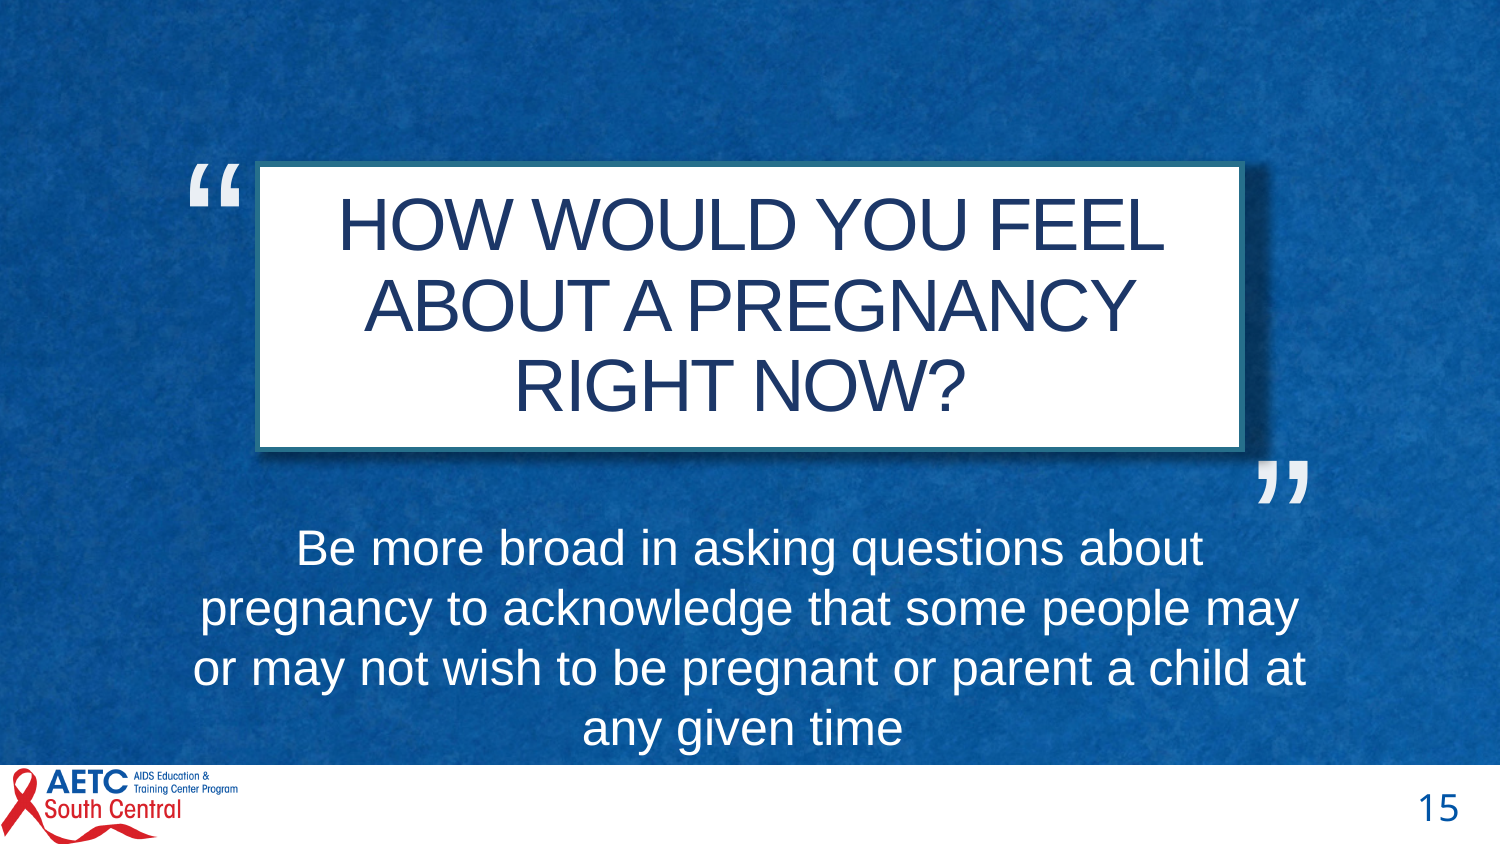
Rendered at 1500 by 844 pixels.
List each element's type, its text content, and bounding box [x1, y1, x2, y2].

title HOW WOULD YOU FEEL ABOUT A PREGNANCY RIGHT NOW? [255, 161, 1245, 452]
picture [1, 767, 239, 844]
picture [0, 0, 1500, 765]
list Be more broad in asking questions about pregnancy to acknowledge that some people may or may not wish to be pregnant or parent a child at any given time [168, 514, 1332, 756]
